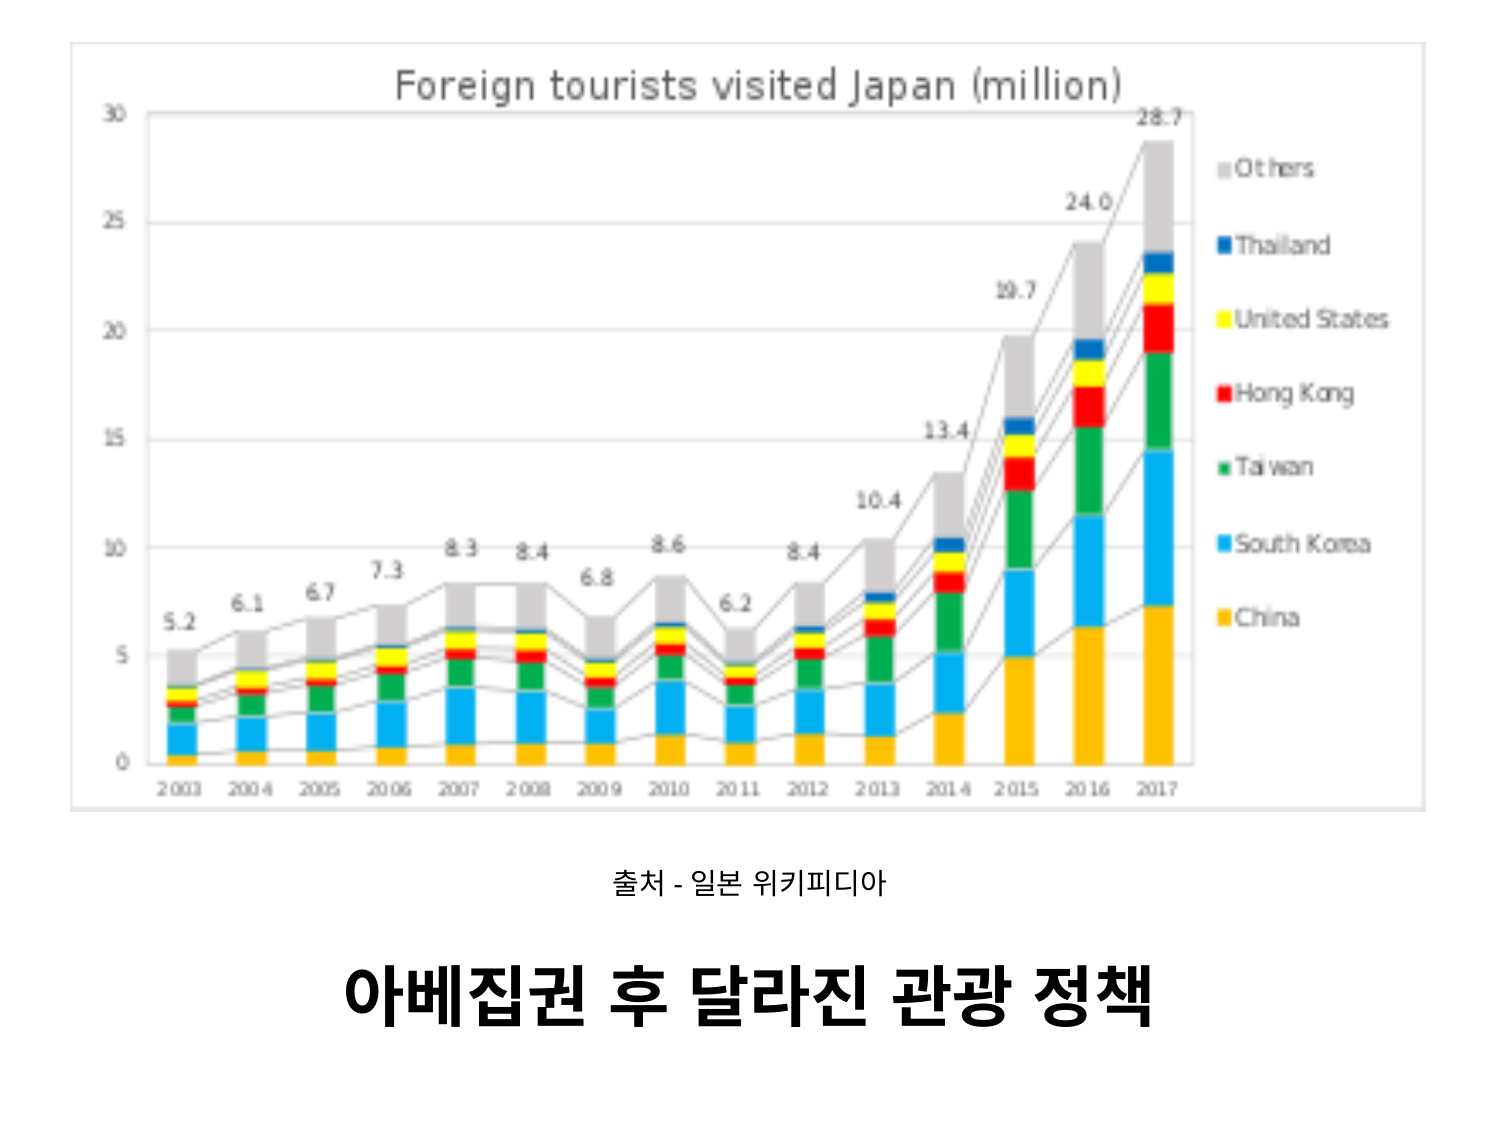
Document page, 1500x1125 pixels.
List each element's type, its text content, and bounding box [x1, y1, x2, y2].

list 출처-일본 위키피디아 아베집권 후 달라진 관광 정책 [75, 857, 1425, 1083]
picture [69, 42, 1426, 813]
